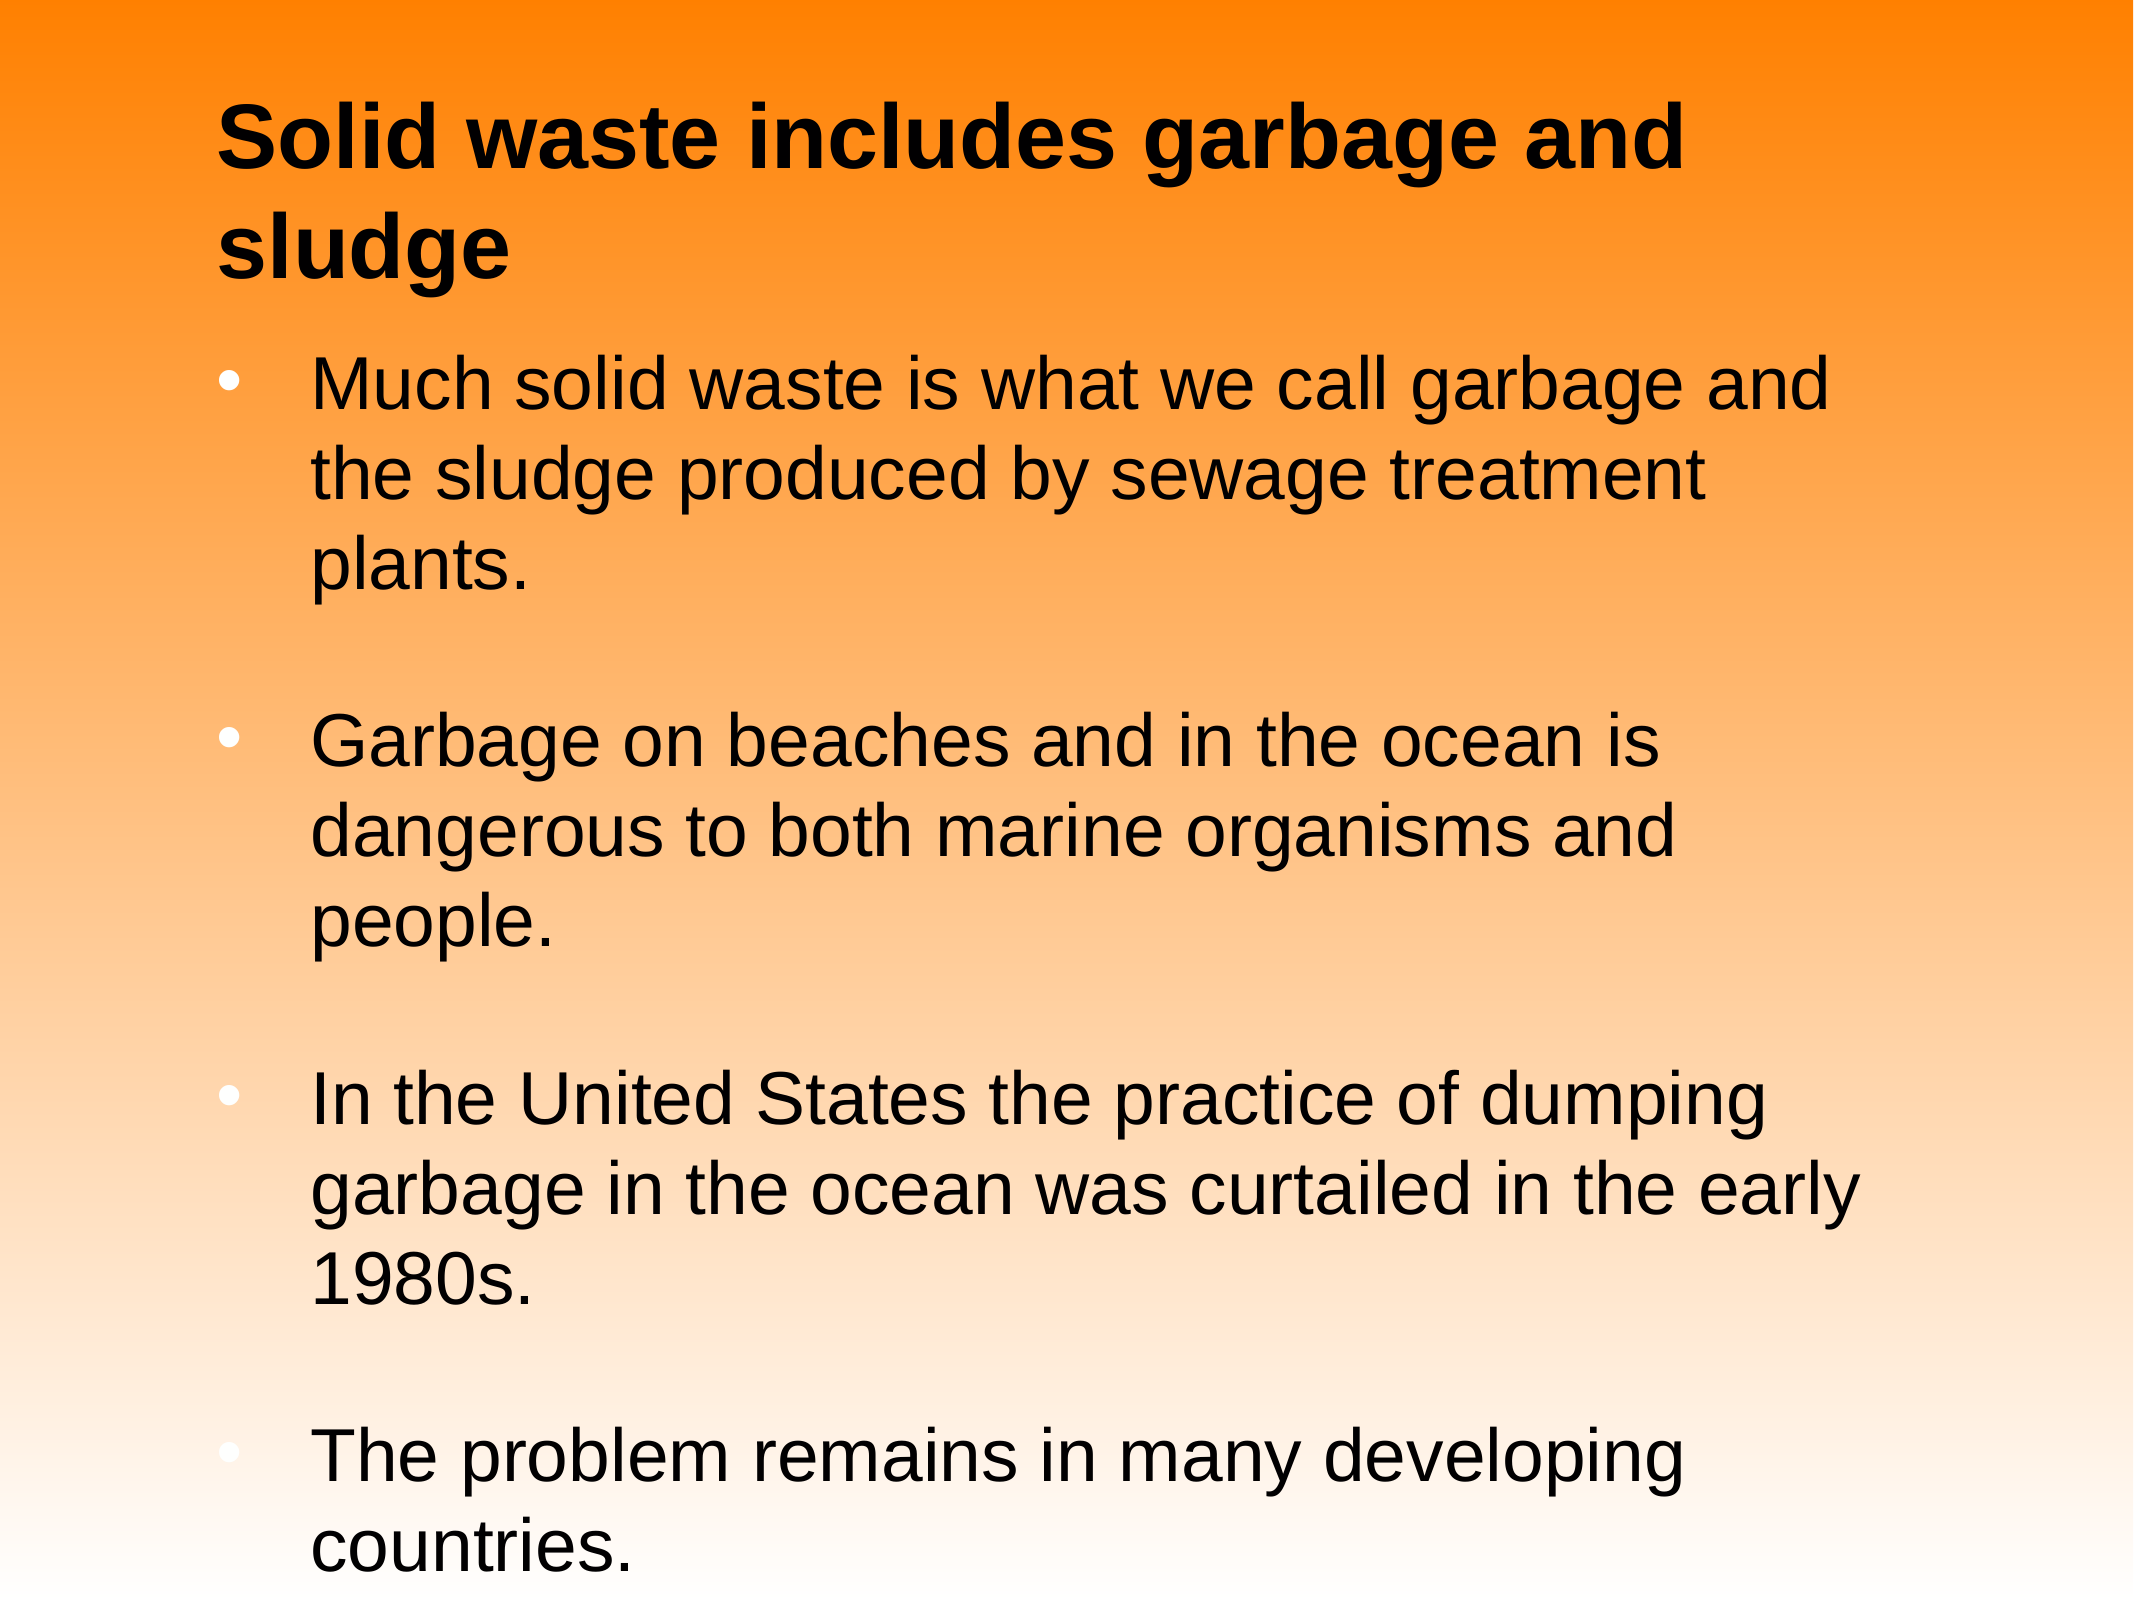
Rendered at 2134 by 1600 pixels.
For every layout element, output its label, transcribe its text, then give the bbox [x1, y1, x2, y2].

title Solid waste includes garbage and sludge [208, 39, 1925, 444]
list Much solid waste is what we call garbage and the sludge produced by sewage treatment plants. Garbage on beaches and in the ocean is dangerous to both marine organisms and people. In the United States the practice of dumping garbage in the ocean was curtailed in the early 1980s. The problem remains in many developing countries. [208, 481, 1925, 1440]
